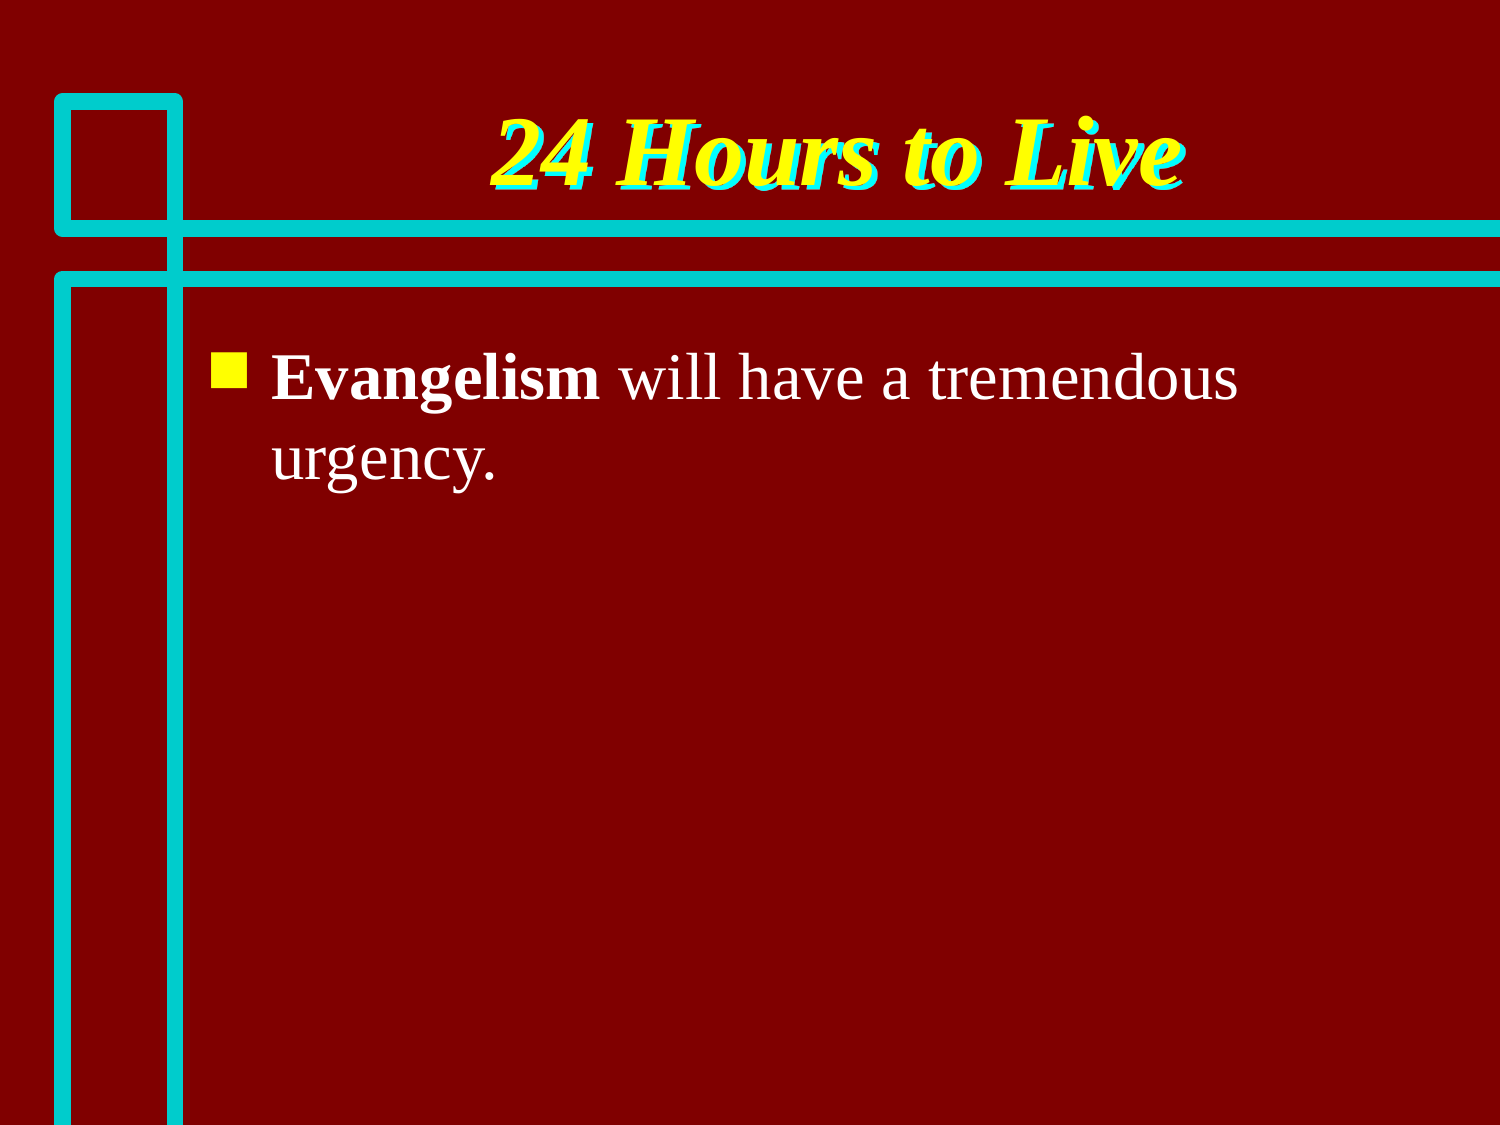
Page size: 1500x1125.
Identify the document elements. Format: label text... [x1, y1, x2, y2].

list Evangelism will have a tremendous urgency. [200, 324, 1475, 1000]
title 24 Hours to Live [200, 34, 1475, 213]
